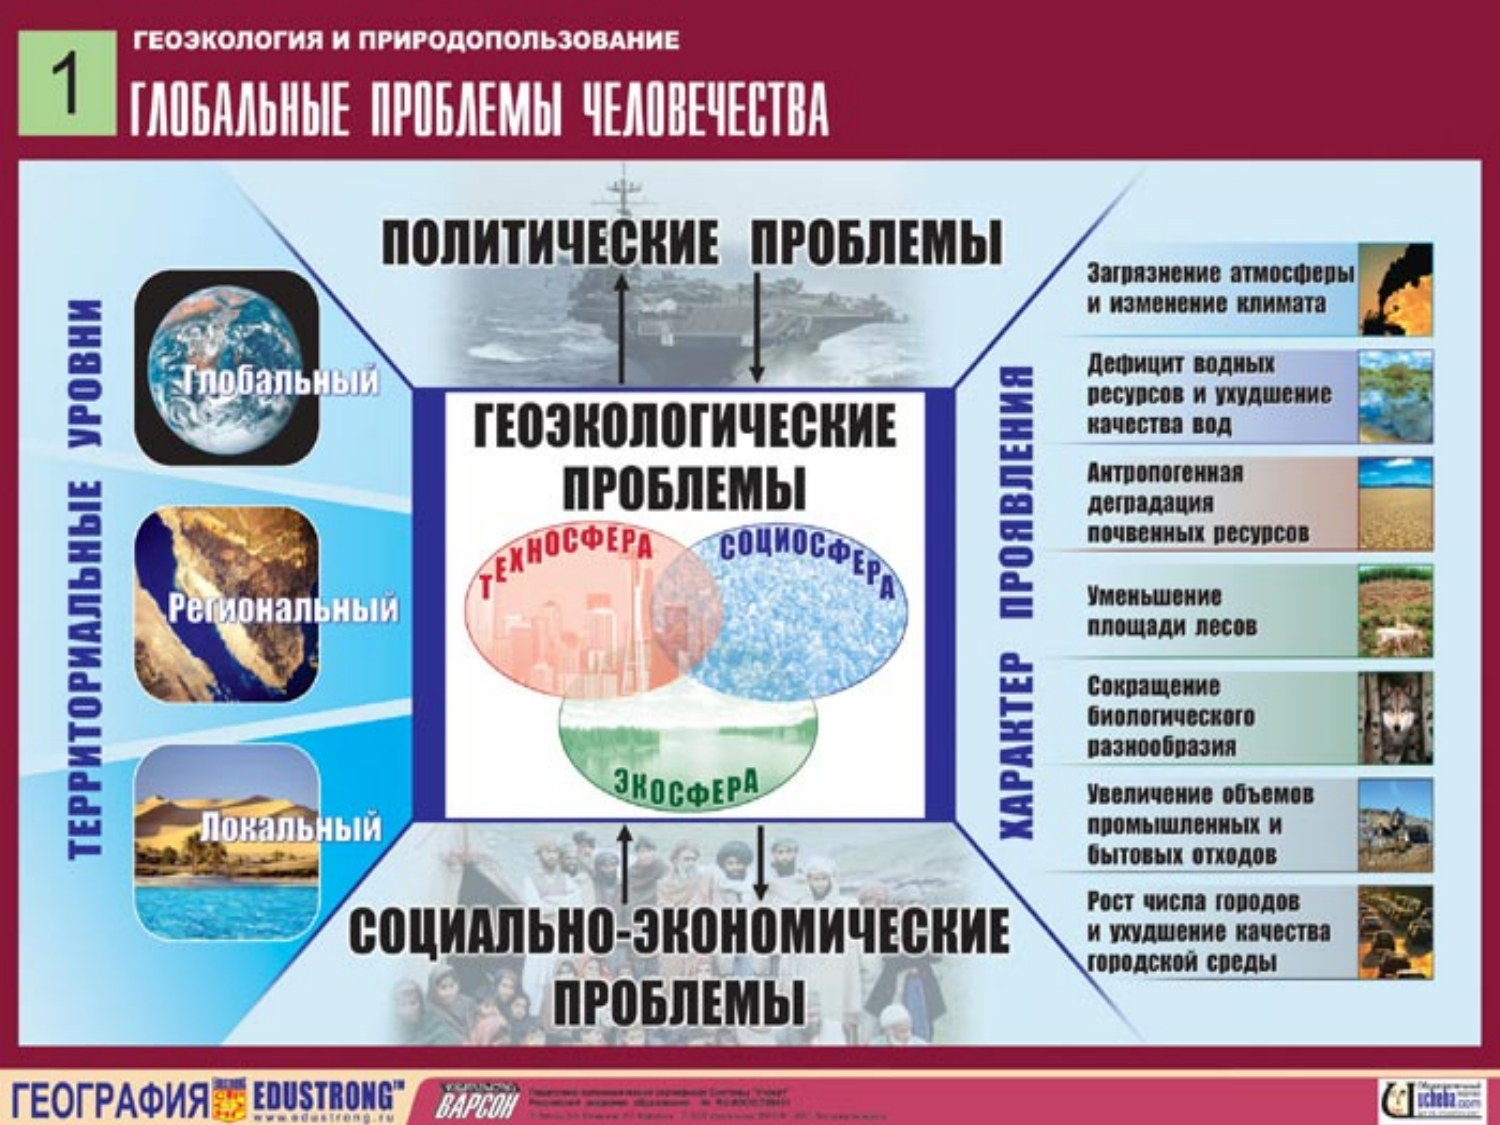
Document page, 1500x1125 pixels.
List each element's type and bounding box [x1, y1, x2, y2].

list [0, 0, 1500, 1125]
